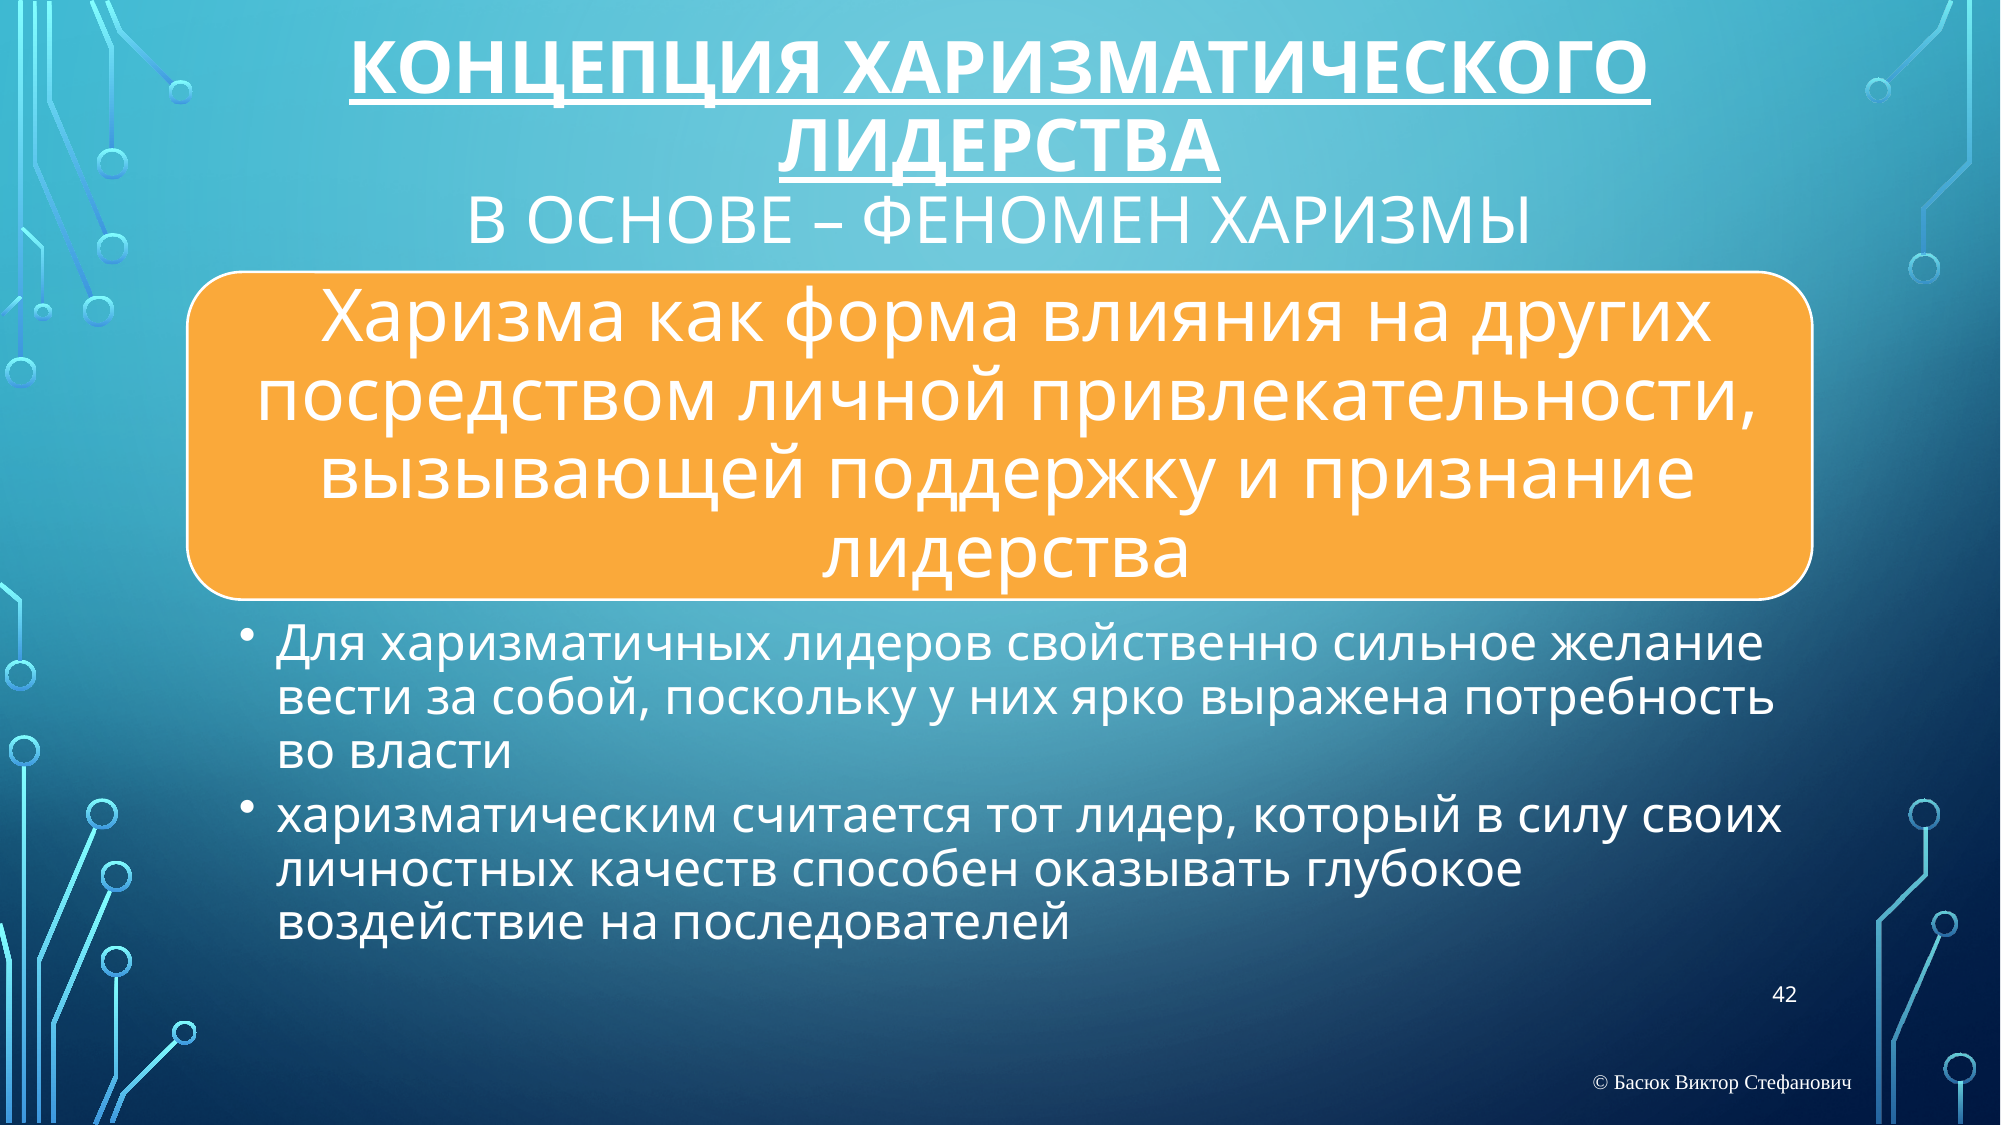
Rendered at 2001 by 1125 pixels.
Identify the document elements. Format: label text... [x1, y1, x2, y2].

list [186, 271, 1813, 1059]
text_box © Басюк Виктор Стефанович [1577, 1061, 1883, 1102]
title КОНЦЕПЦИЯ харизматического ЛИДЕРСТВА в основе – феномен харизмы [187, 23, 1813, 266]
